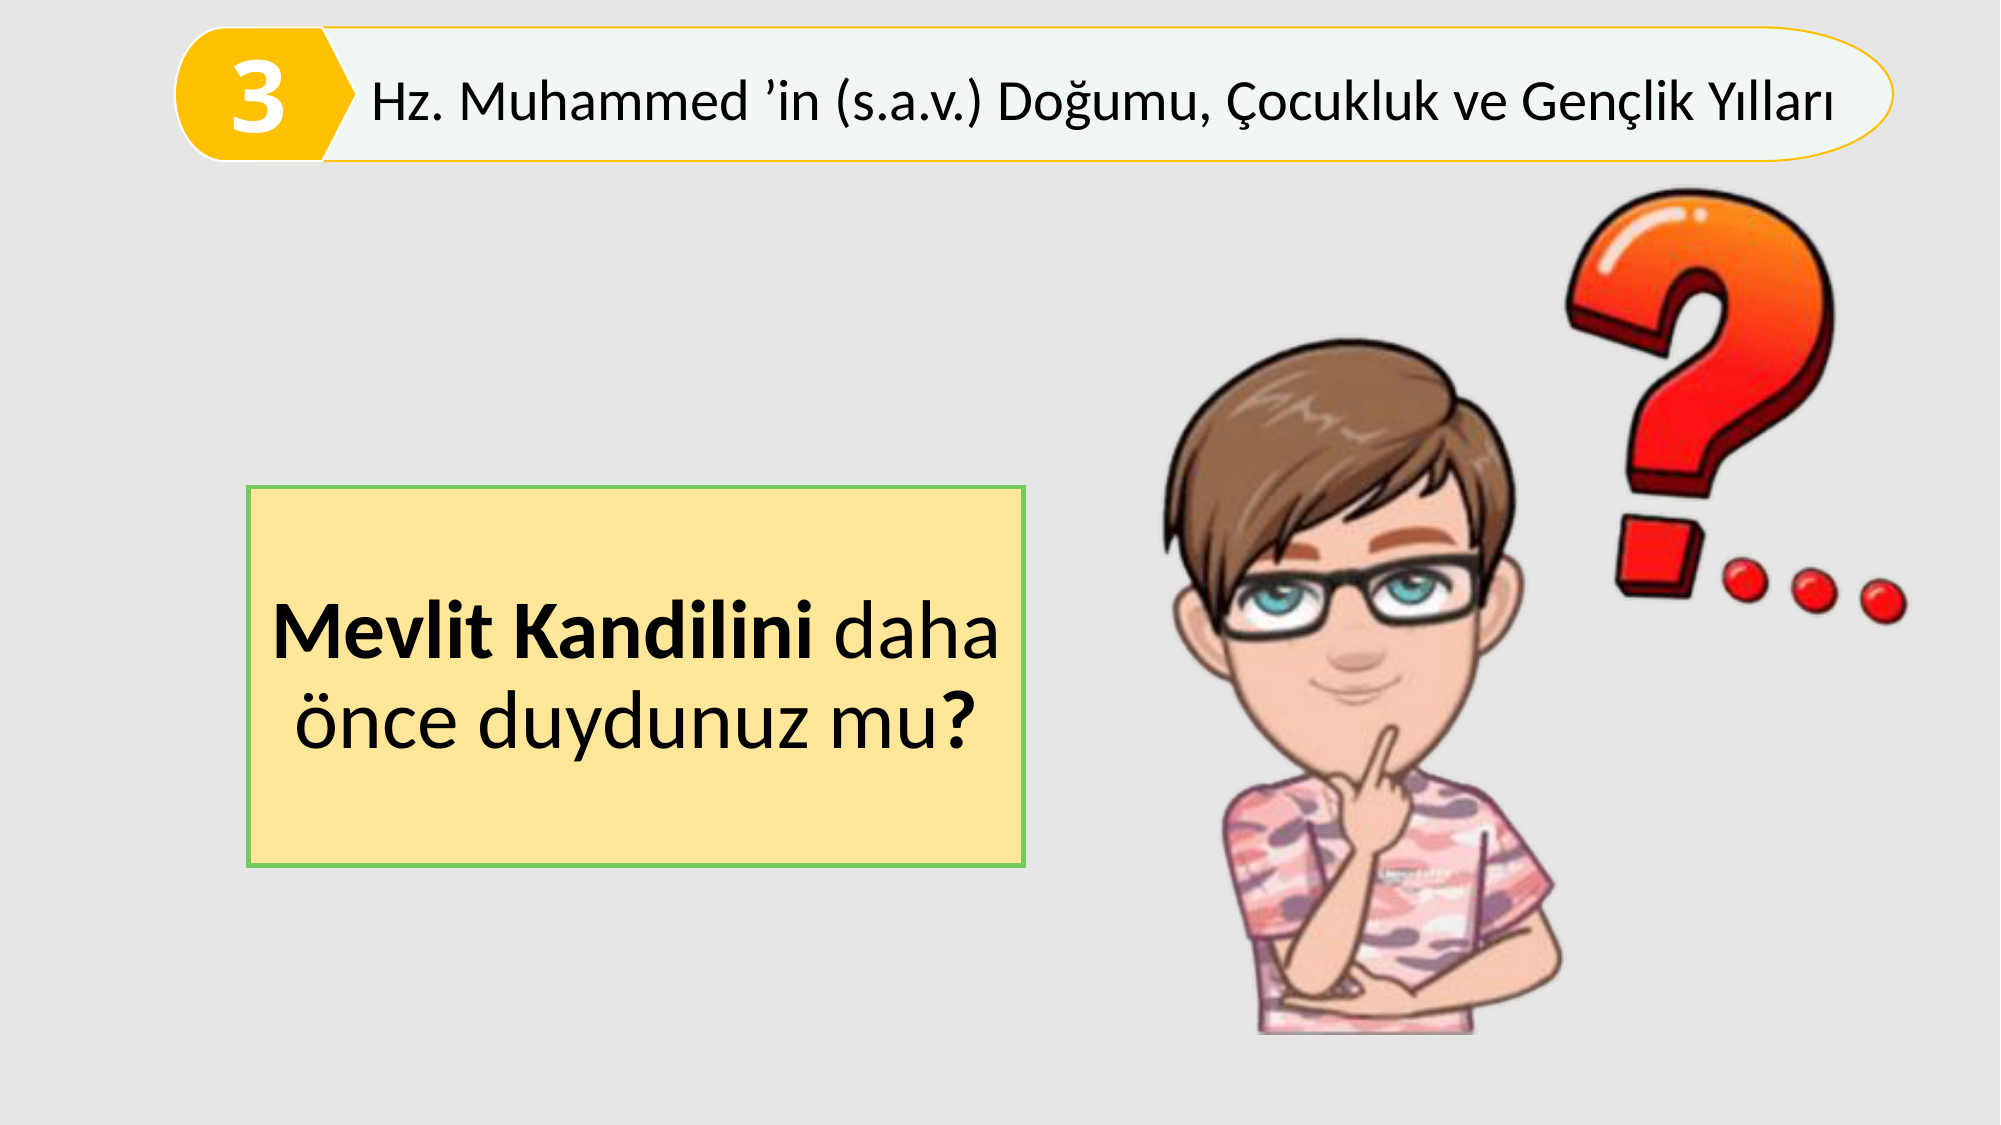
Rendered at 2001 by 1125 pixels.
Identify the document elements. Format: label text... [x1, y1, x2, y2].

text_box Mevlit Kandilini daha önce duydunuz mu? [248, 486, 1024, 866]
picture [1131, 169, 1931, 1035]
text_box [258, 27, 1894, 212]
text_box 3 [215, 24, 303, 160]
text_box [173, 27, 258, 163]
